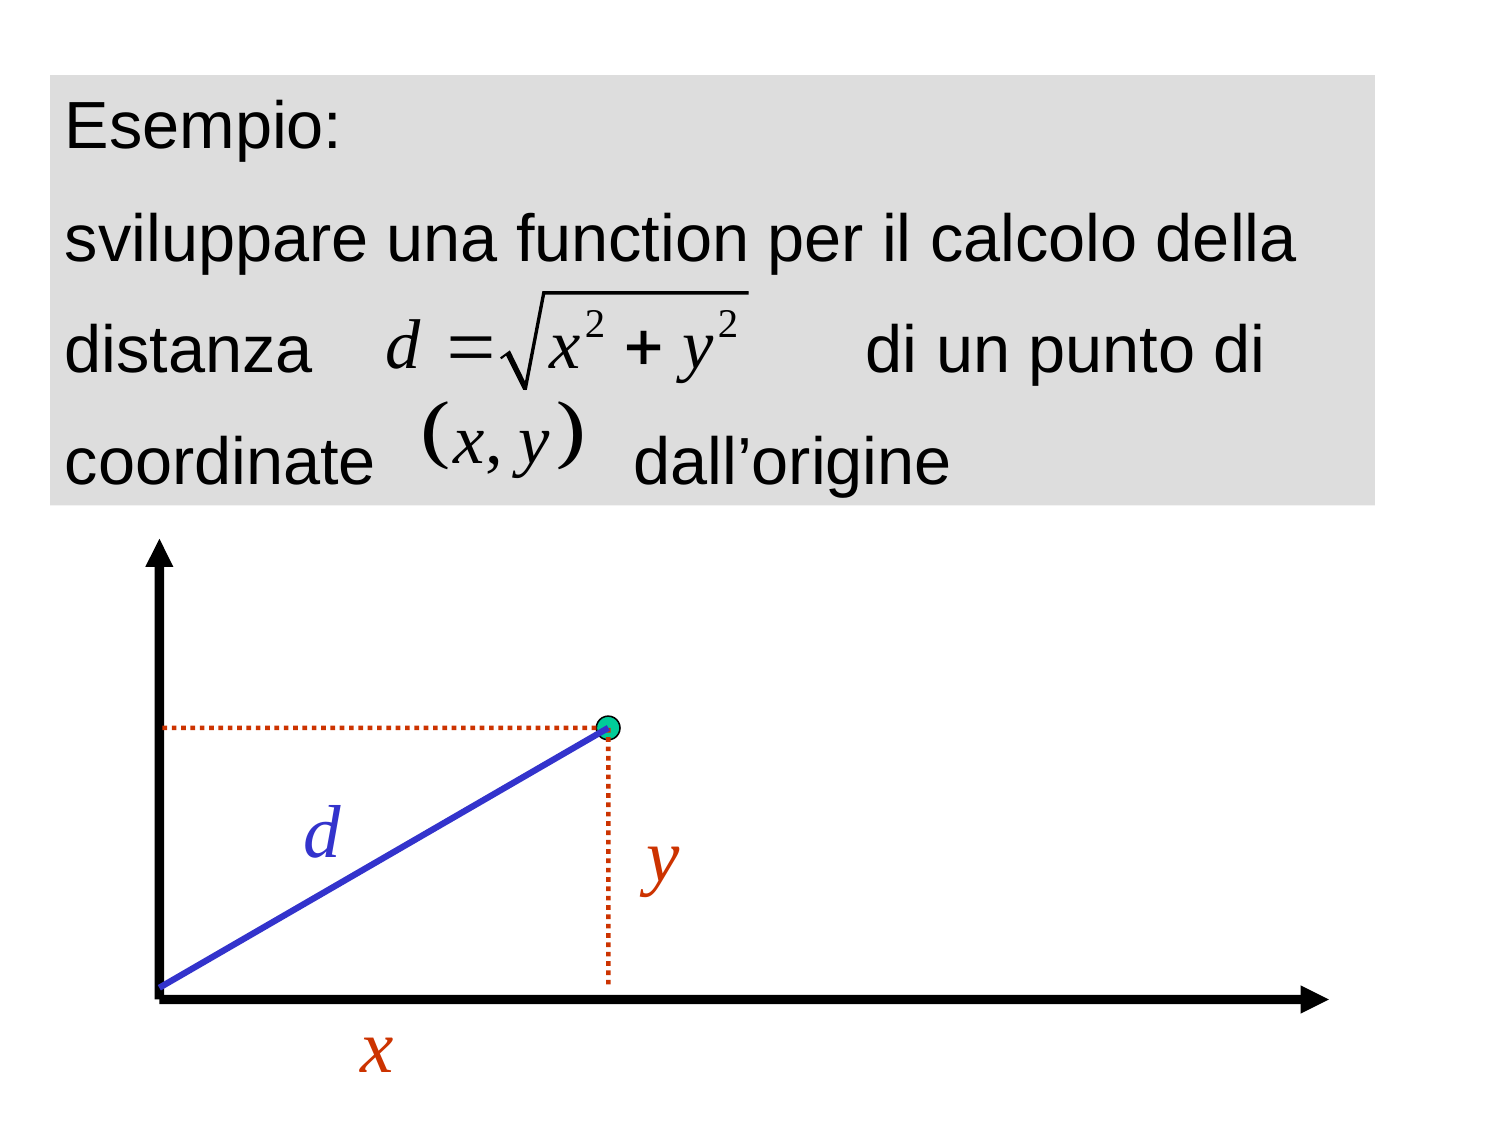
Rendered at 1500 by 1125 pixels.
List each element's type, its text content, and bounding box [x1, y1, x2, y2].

text_box Esempio: sviluppare una function per il calcolo della distanza di un punto di coordinate dall’origine [50, 75, 1375, 506]
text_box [609, 727, 696, 988]
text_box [159, 996, 597, 1096]
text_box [412, 387, 589, 505]
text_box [159, 727, 609, 988]
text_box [159, 538, 1330, 1000]
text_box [374, 274, 763, 405]
